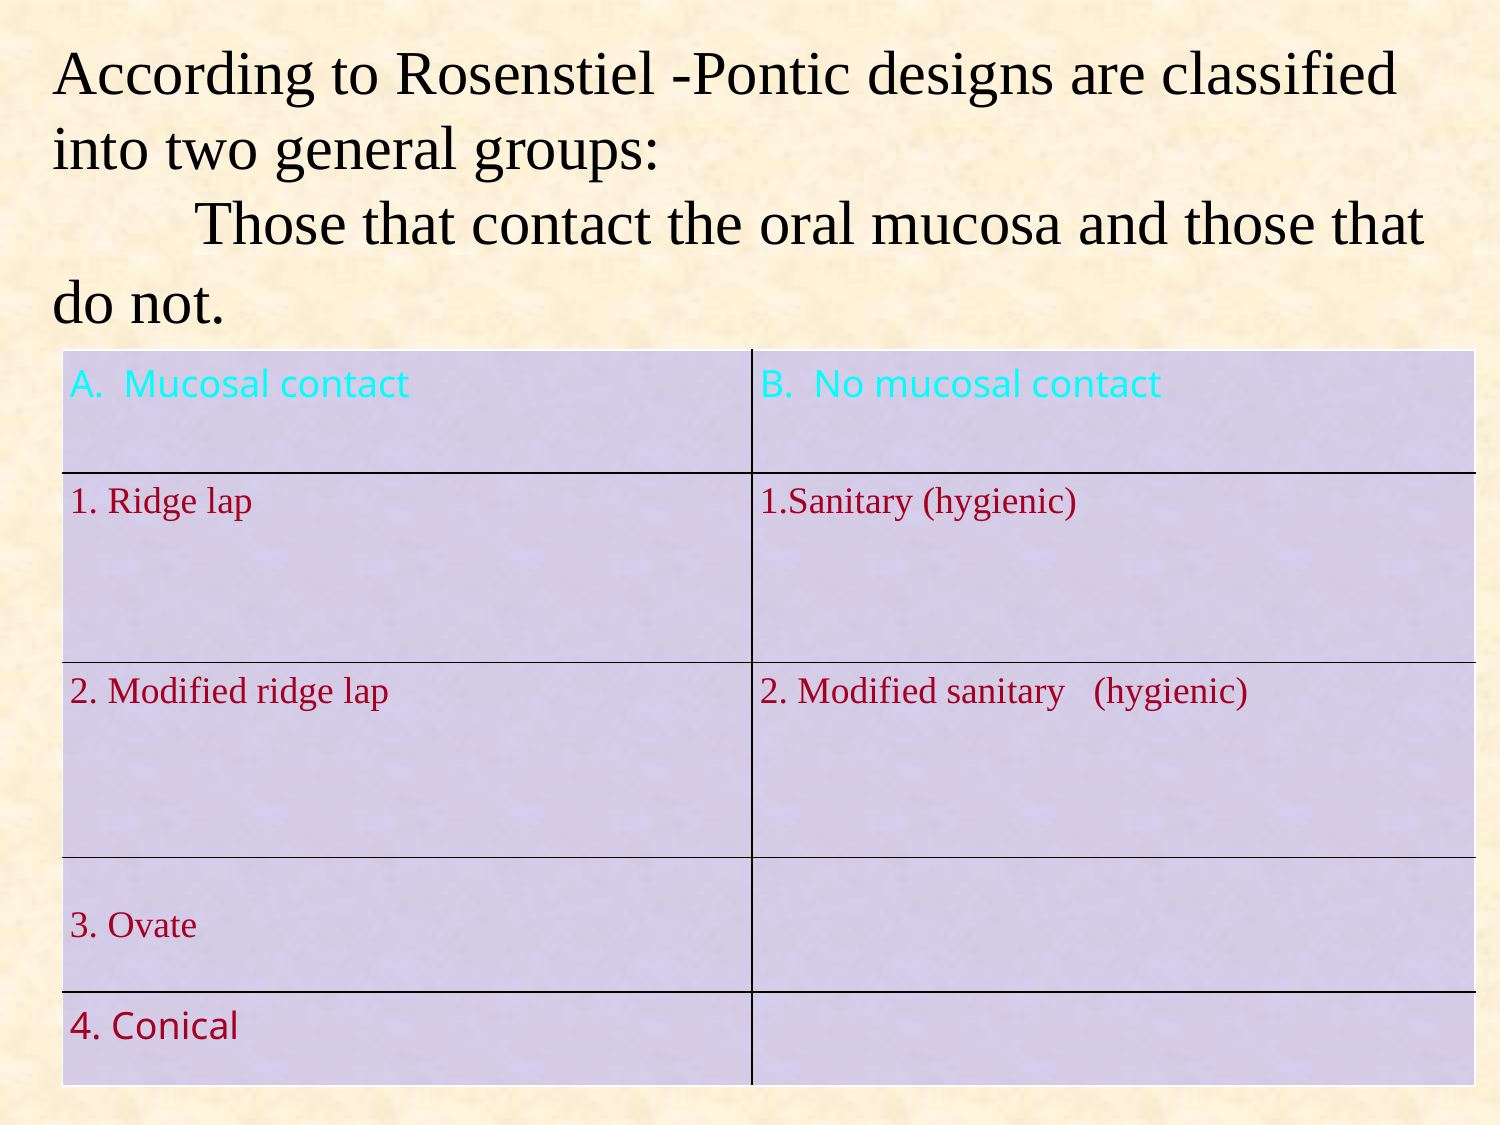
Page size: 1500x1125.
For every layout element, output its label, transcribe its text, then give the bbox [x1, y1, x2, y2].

table_cell 4. Conical [63, 993, 751, 1085]
table_cell 3. Ovate [63, 858, 751, 991]
text_box According to Rosenstiel -Pontic designs are classified into two general groups: Those that contact the oral mucosa and those that do not. [45, 24, 1480, 345]
table_cell 2. Modified ridge lap [63, 663, 751, 857]
table_cell [753, 993, 1474, 1085]
table_cell 1.Sanitary (hygienic) [753, 474, 1474, 662]
table_header B. No mucosal contact [753, 351, 1474, 472]
table_cell [753, 858, 1474, 991]
table_cell 1. Ridge lap [63, 474, 751, 662]
table_cell 2. Modified sanitary (hygienic) [753, 663, 1474, 857]
table_header A. Mucosal contact [63, 351, 751, 472]
picture [0, 0, 1500, 1125]
